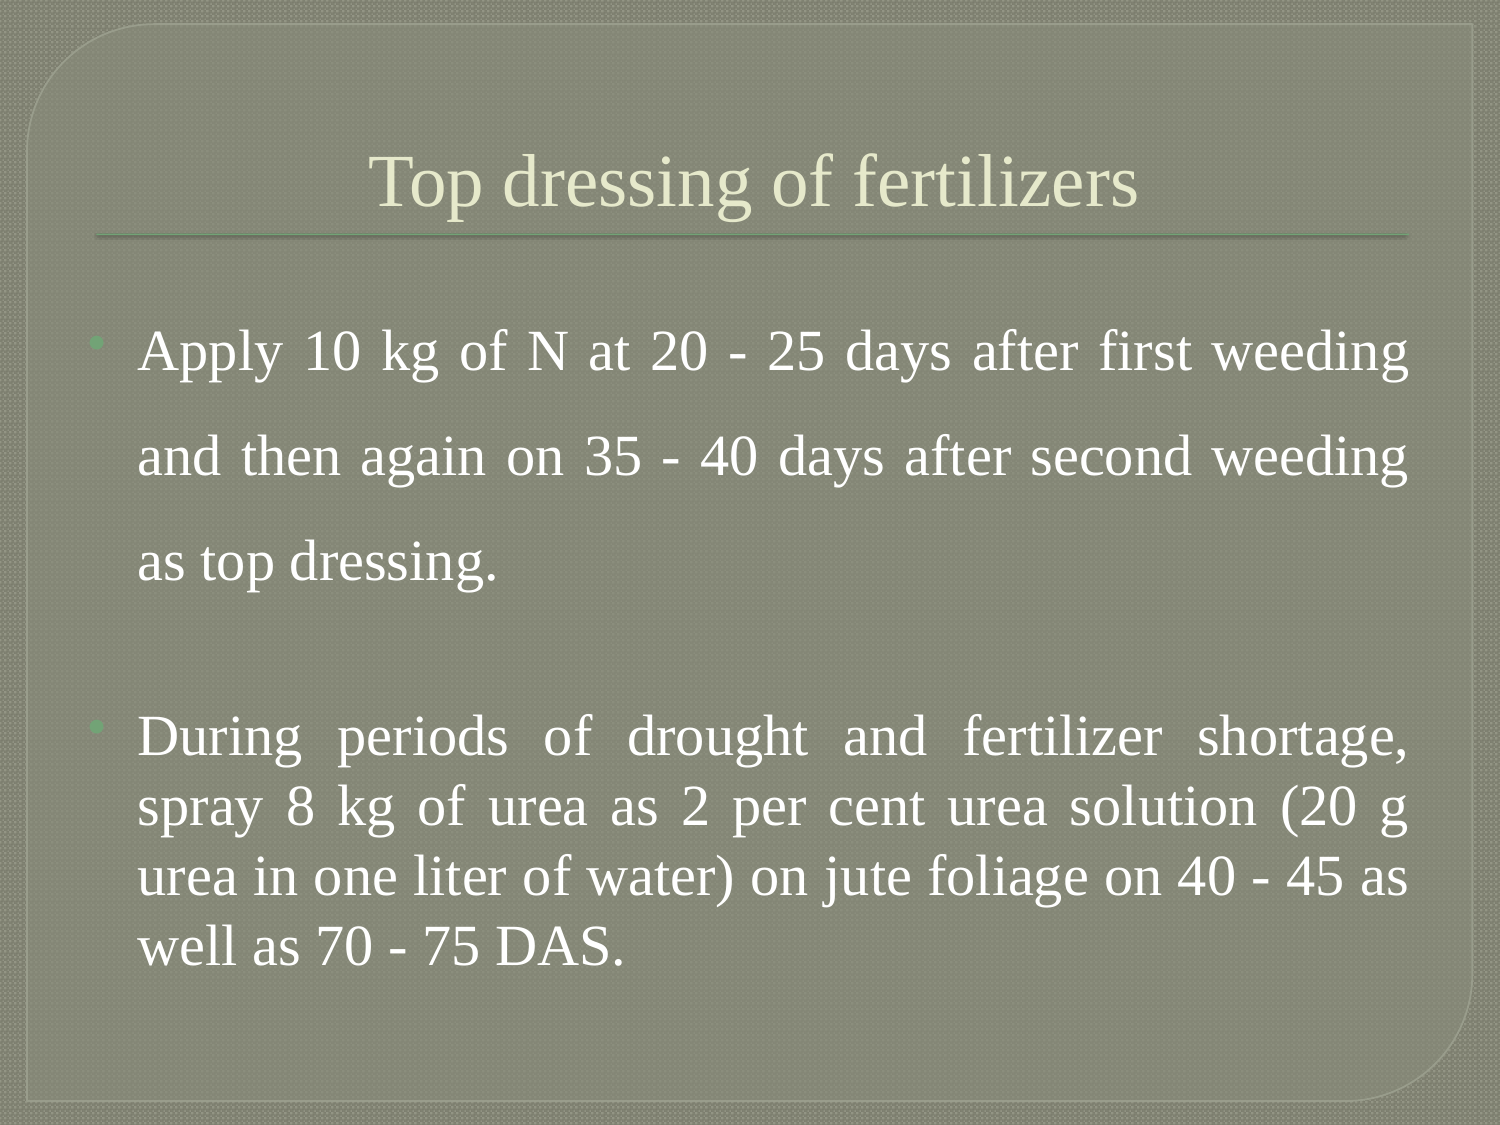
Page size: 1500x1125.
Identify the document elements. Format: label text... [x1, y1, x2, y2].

title Top dressing of fertilizers [75, 41, 1425, 230]
list Apply 10 kg of N at 20 - 25 days after first weeding and then again on 35 - 40 days after second weeding as top dressing. During periods of drought and fertilizer shortage, spray 8 kg of urea as 2 per cent urea solution (20 g urea in one liter of water) on jute foliage on 40 - 45 as well as 70 - 75 DAS. [75, 270, 1425, 1013]
